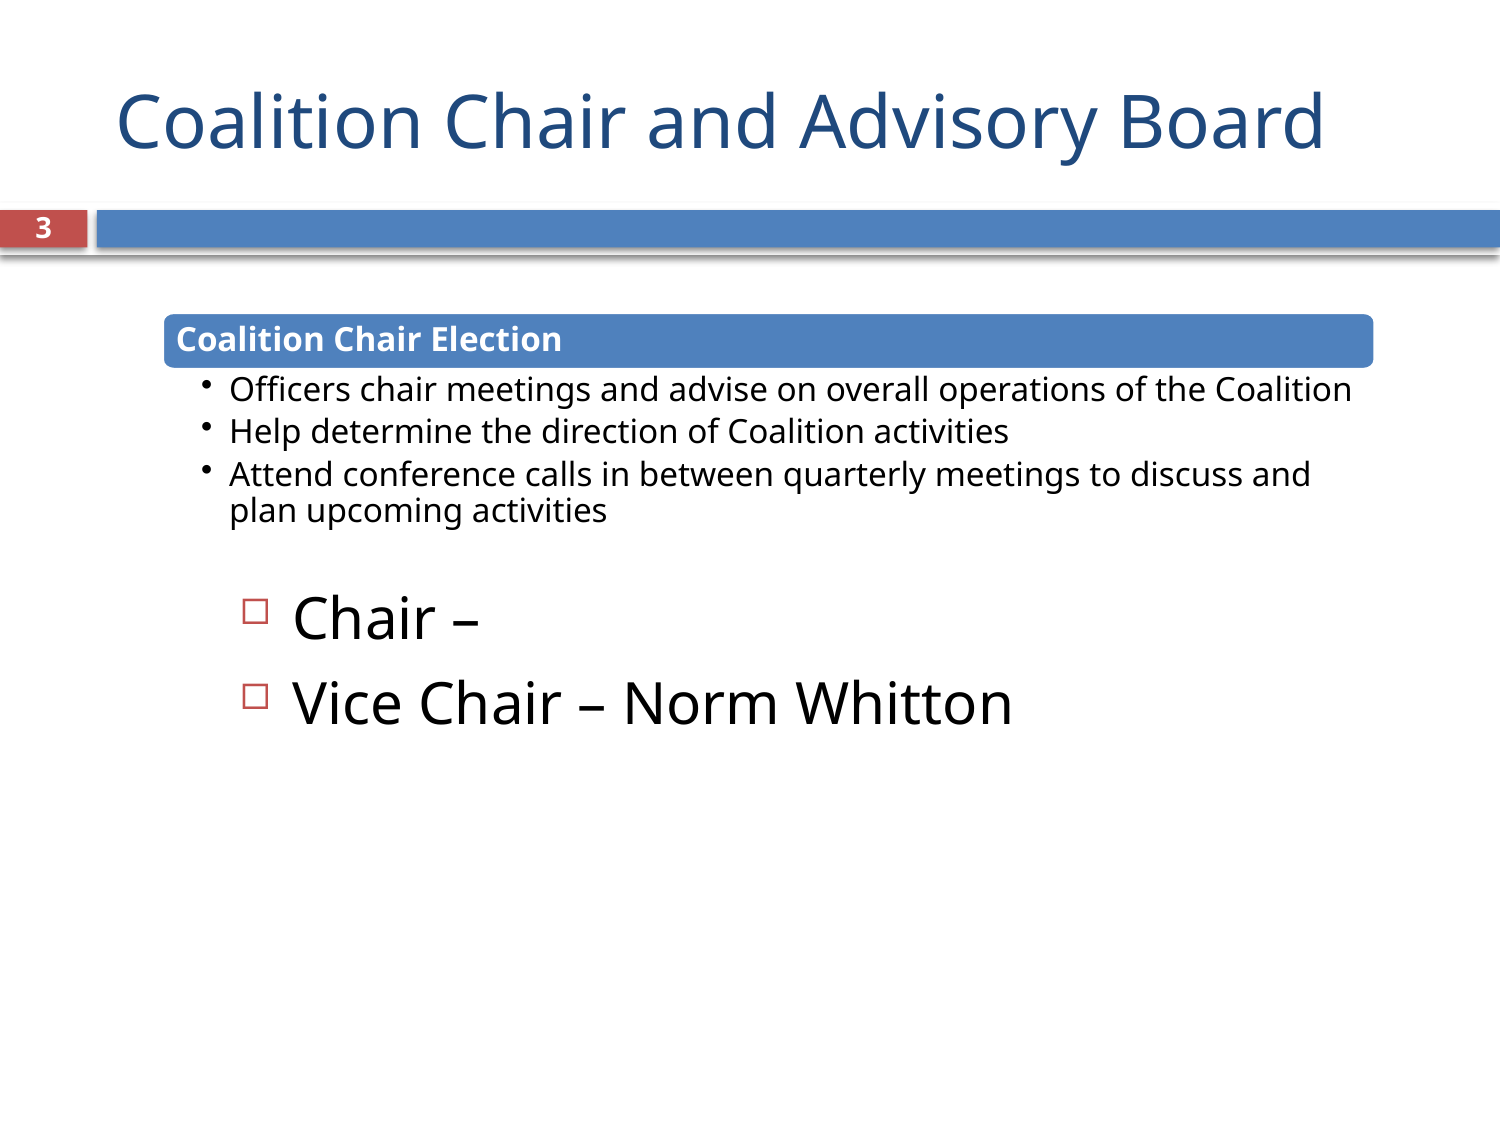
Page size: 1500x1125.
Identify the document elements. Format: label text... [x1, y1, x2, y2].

text_box Officers chair meetings and advise on overall operations of the Coalition Help determine the direction of Coalition activities Attend conference calls in between quarterly meetings to discuss and plan upcoming activities [162, 369, 1375, 575]
list Chair – Vice Chair – Norm Whitton [225, 574, 1400, 912]
title Coalition Chair and Advisory Board [100, 37, 1438, 200]
text_box Coalition Chair Election [160, 310, 1377, 369]
slide_number 3 [0, 208, 88, 249]
